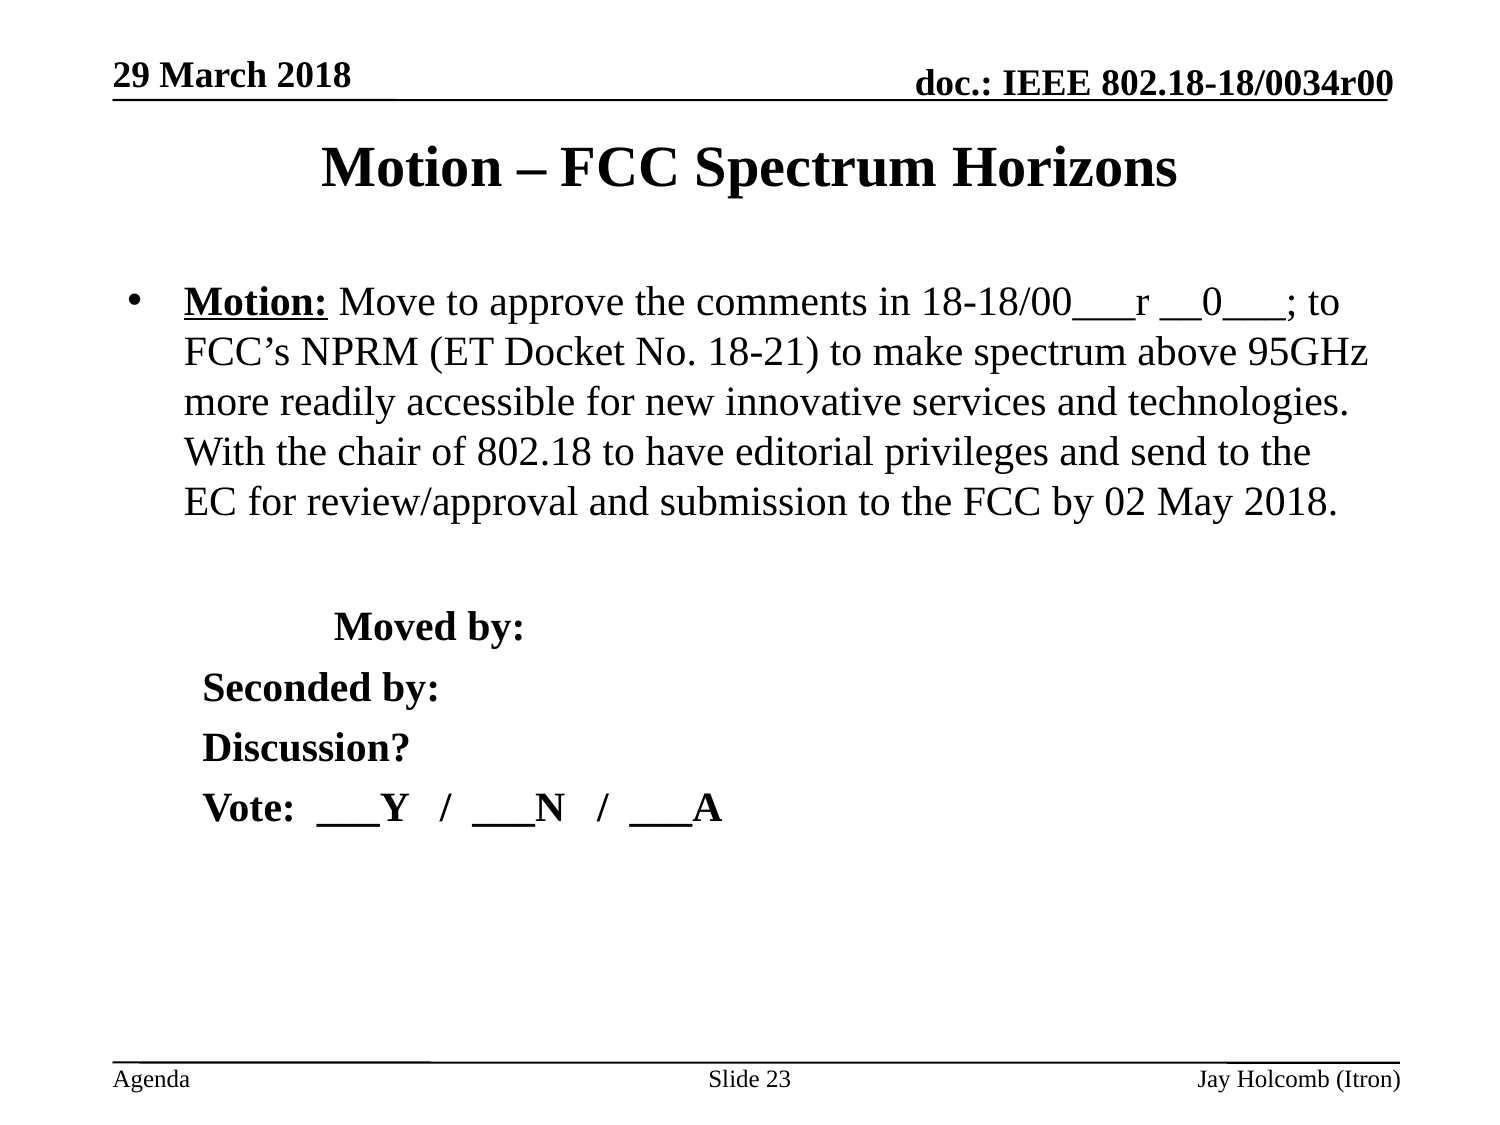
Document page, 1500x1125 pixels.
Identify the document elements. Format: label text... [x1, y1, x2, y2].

list Motion: Move to approve the comments in 18-18/00___r __0___; to FCC’s NPRM (ET Docket No. 18-21) to make spectrum above 95GHz more readily accessible for new innovative services and technologies. With the chair of 802.18 to have editorial privileges and send to the EC for review/approval and submission to the FCC by 02 May 2018. Moved by: Seconded by: Discussion? Vote: ___Y / ___N / ___A [111, 213, 1388, 965]
footer Jay Holcomb (Itron) [878, 1061, 1402, 1093]
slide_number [112, 49, 463, 95]
slide_number Slide 23 [699, 1061, 800, 1123]
title Motion – FCC Spectrum Horizons [112, 104, 1388, 213]
